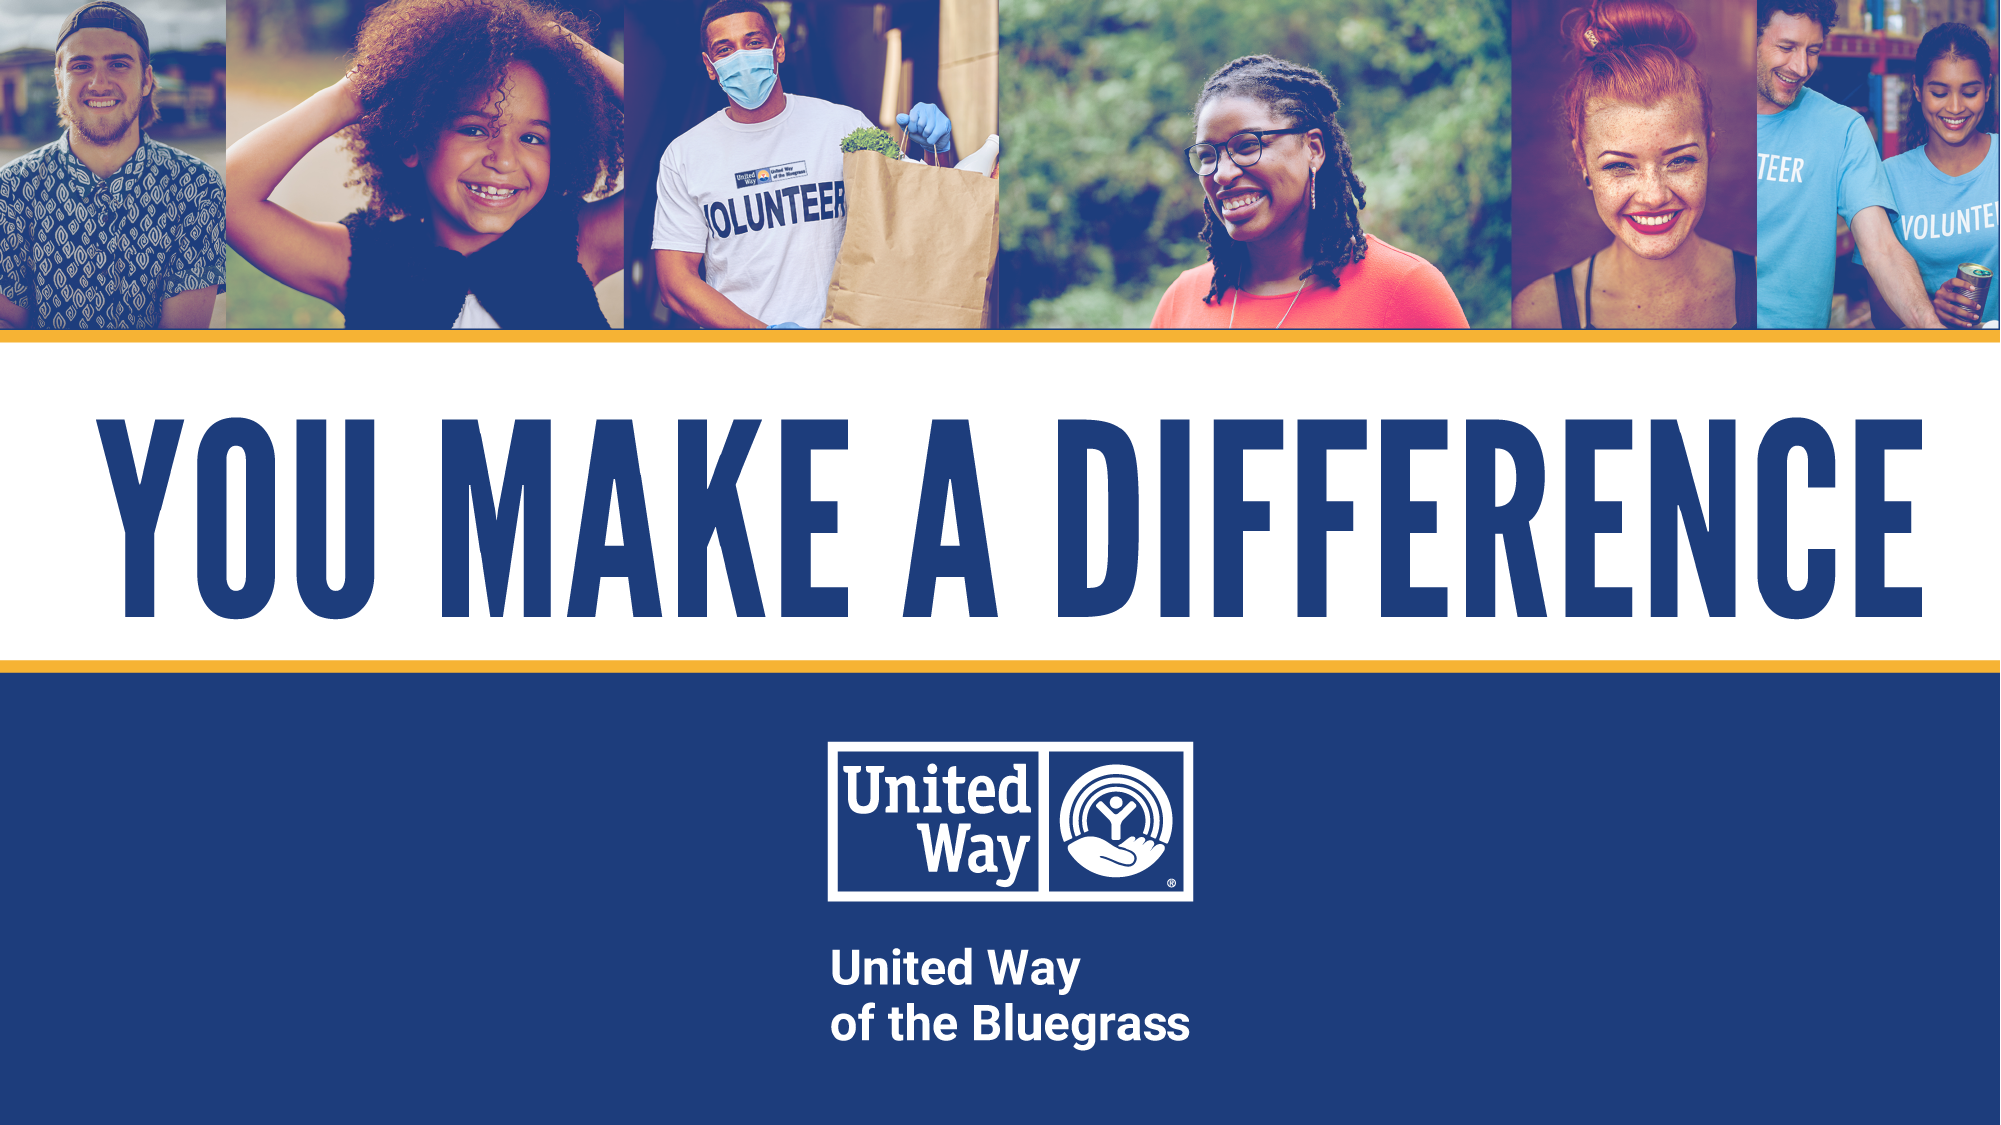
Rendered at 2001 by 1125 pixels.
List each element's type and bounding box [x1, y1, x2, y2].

list [0, 0, 2000, 1125]
